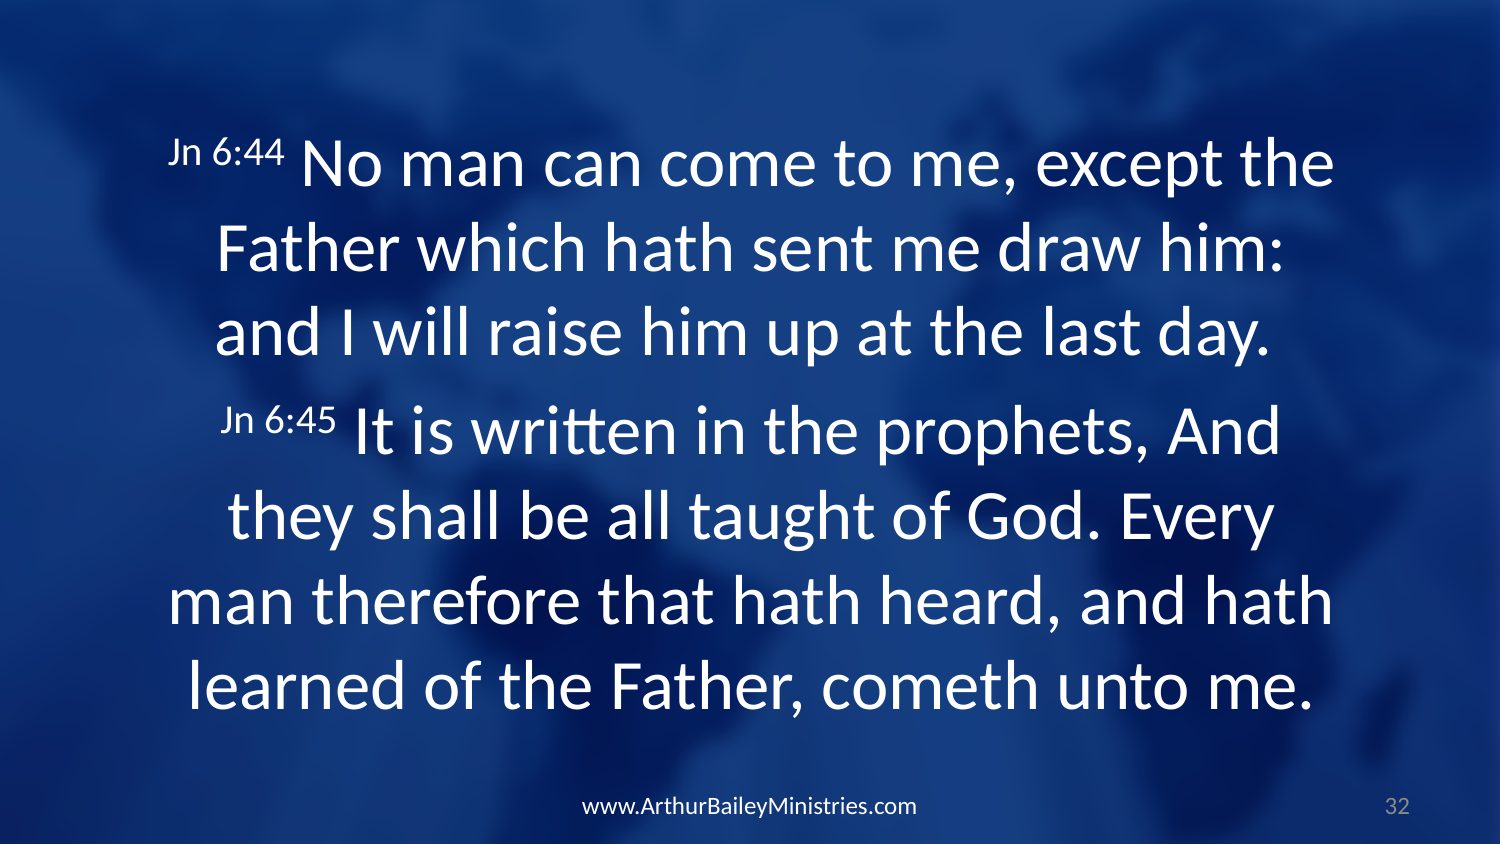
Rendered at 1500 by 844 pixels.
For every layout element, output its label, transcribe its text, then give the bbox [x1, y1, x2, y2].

slide_number 32 [1074, 782, 1425, 827]
list Jn 6:44 No man can come to me, except the Father which hath sent me draw him: and I will raise him up at the last day. Jn 6:45 It is written in the prophets, And they shall be all taught of God. Every man therefore that hath heard, and hath learned of the Father, cometh unto me. [151, 107, 1355, 741]
footer www.ArthurBaileyMinistries.com [512, 782, 988, 827]
picture [0, 0, 1500, 844]
